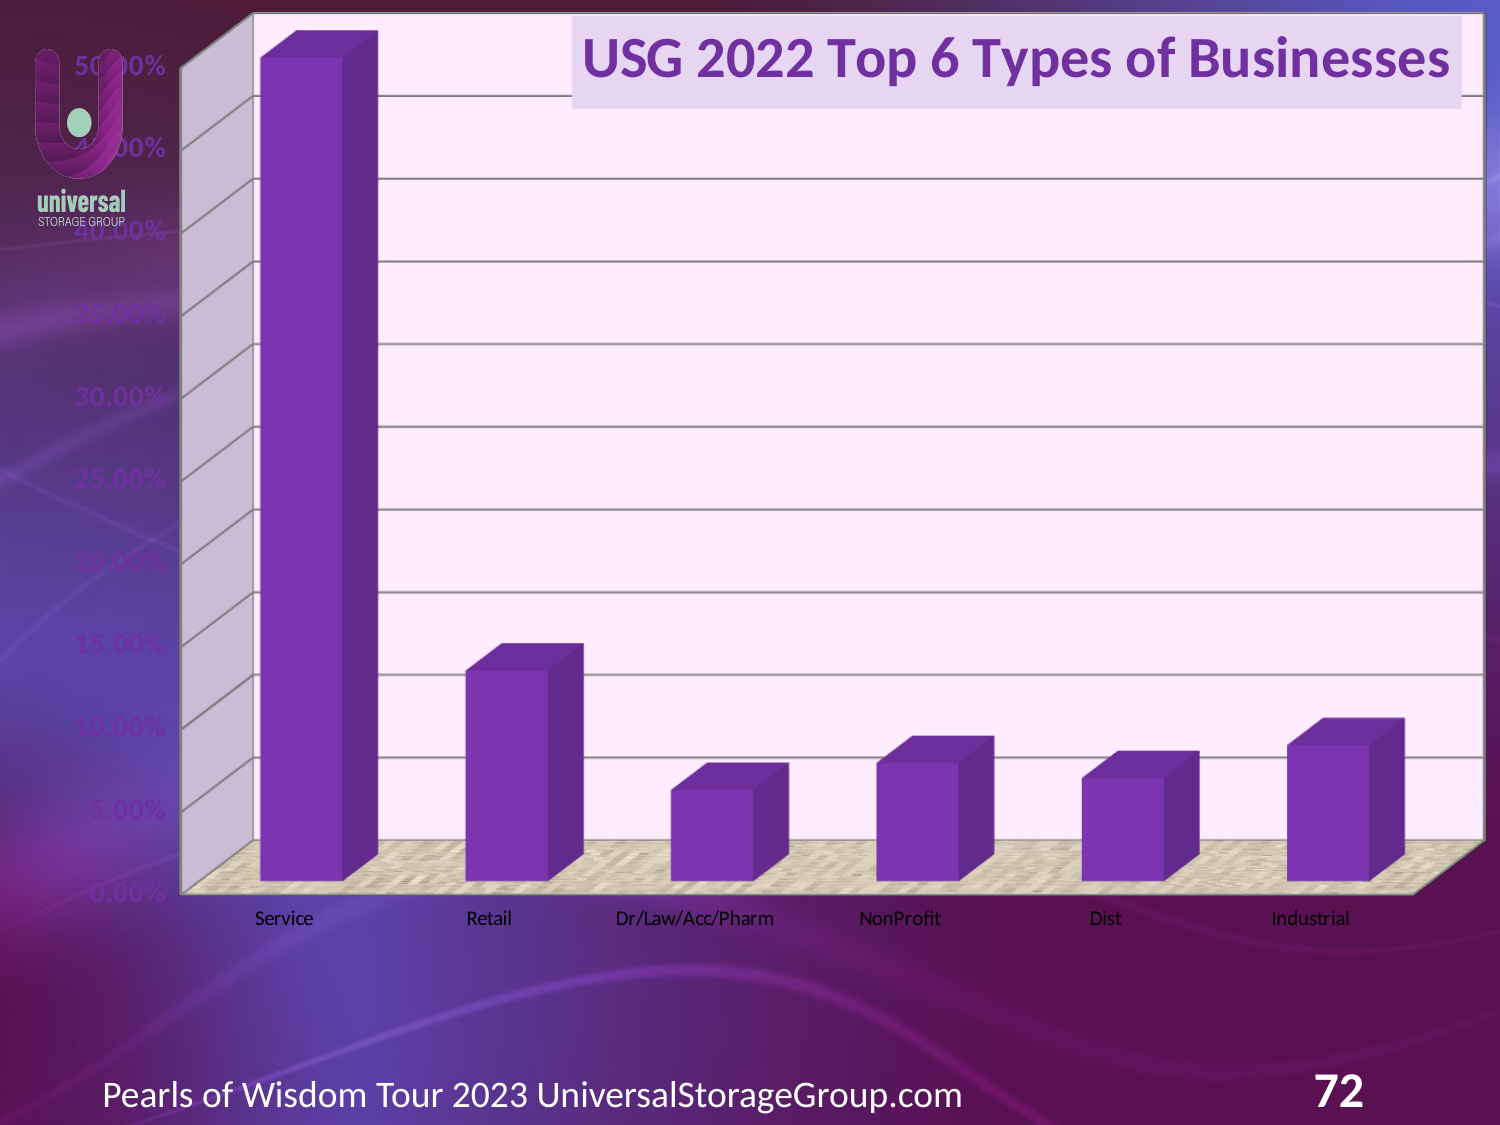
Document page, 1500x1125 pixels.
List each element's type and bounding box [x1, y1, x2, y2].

picture [0, 988, 1500, 1125]
chart [0, 0, 1500, 988]
